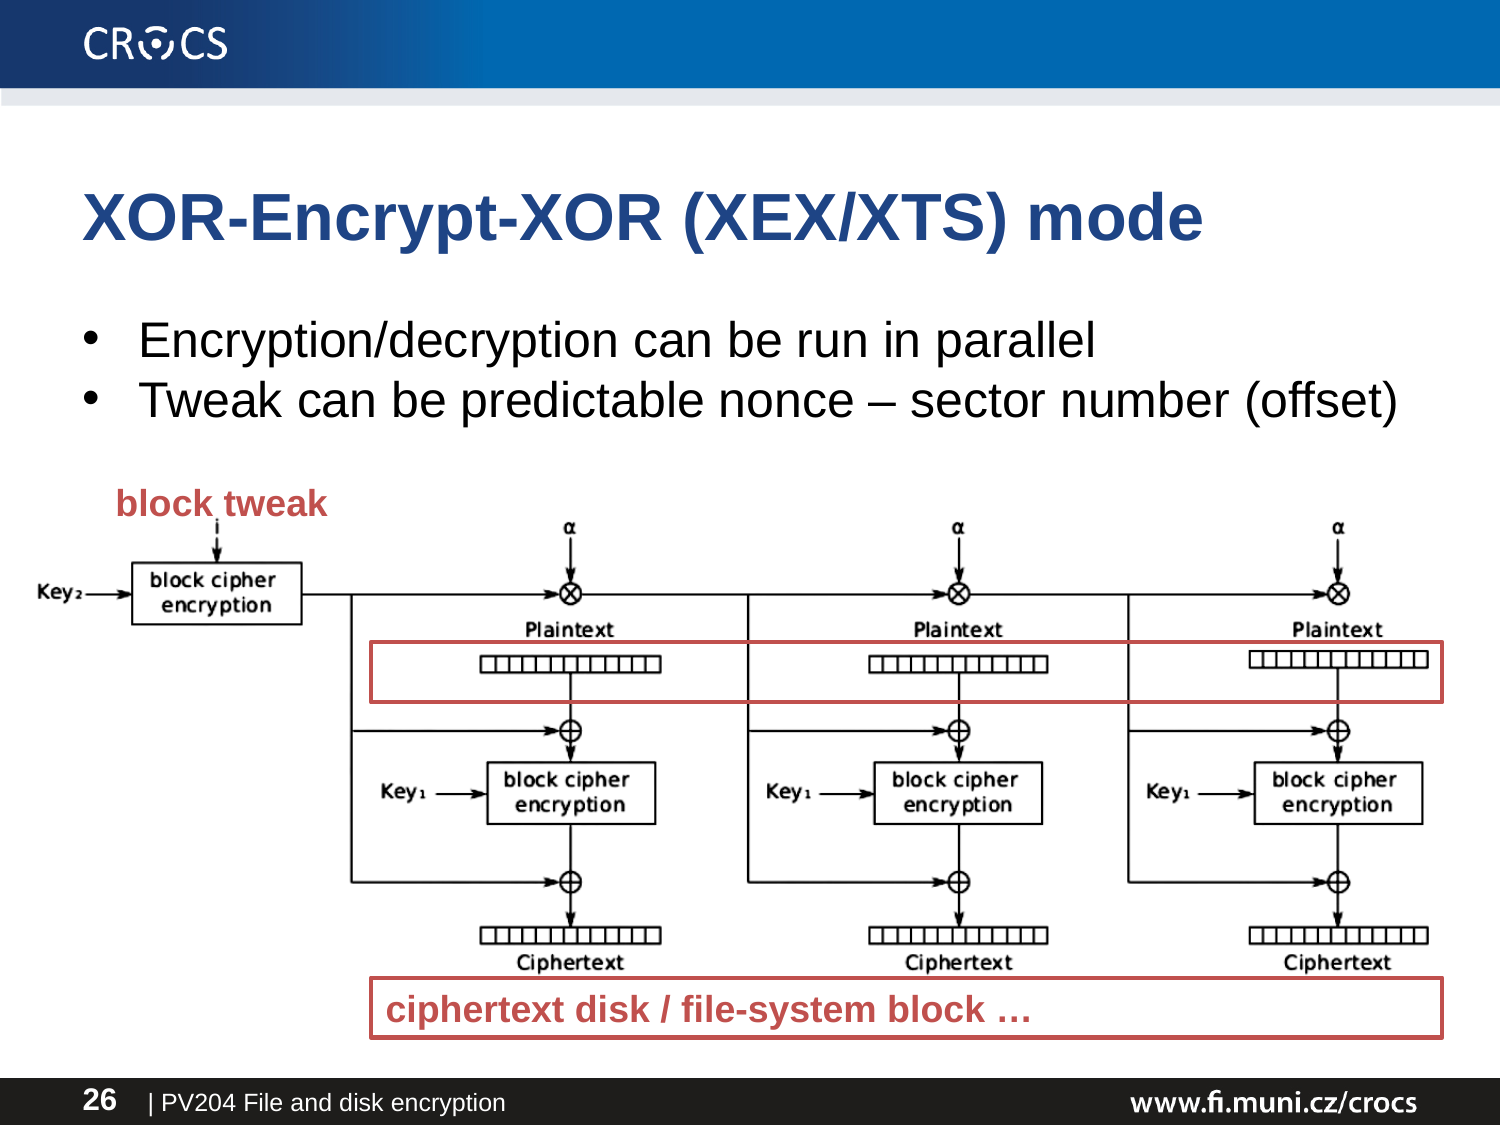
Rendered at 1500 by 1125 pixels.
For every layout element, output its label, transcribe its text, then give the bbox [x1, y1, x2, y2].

text_box Encryption/decryption can be run in parallel Tweak can be predictable nonce – sector number (offset) [82, 307, 1433, 505]
text_box block tweak [100, 471, 343, 505]
text_box 26 [82, 1078, 147, 1125]
picture [0, 0, 1500, 1125]
text_box XOR-Encrypt-XOR (XEX/XTS) mode [82, 148, 1433, 279]
text_box ciphertext disk / file-system block … [370, 992, 1443, 1038]
text_box | PV204 File and disk encryption [147, 1078, 623, 1125]
